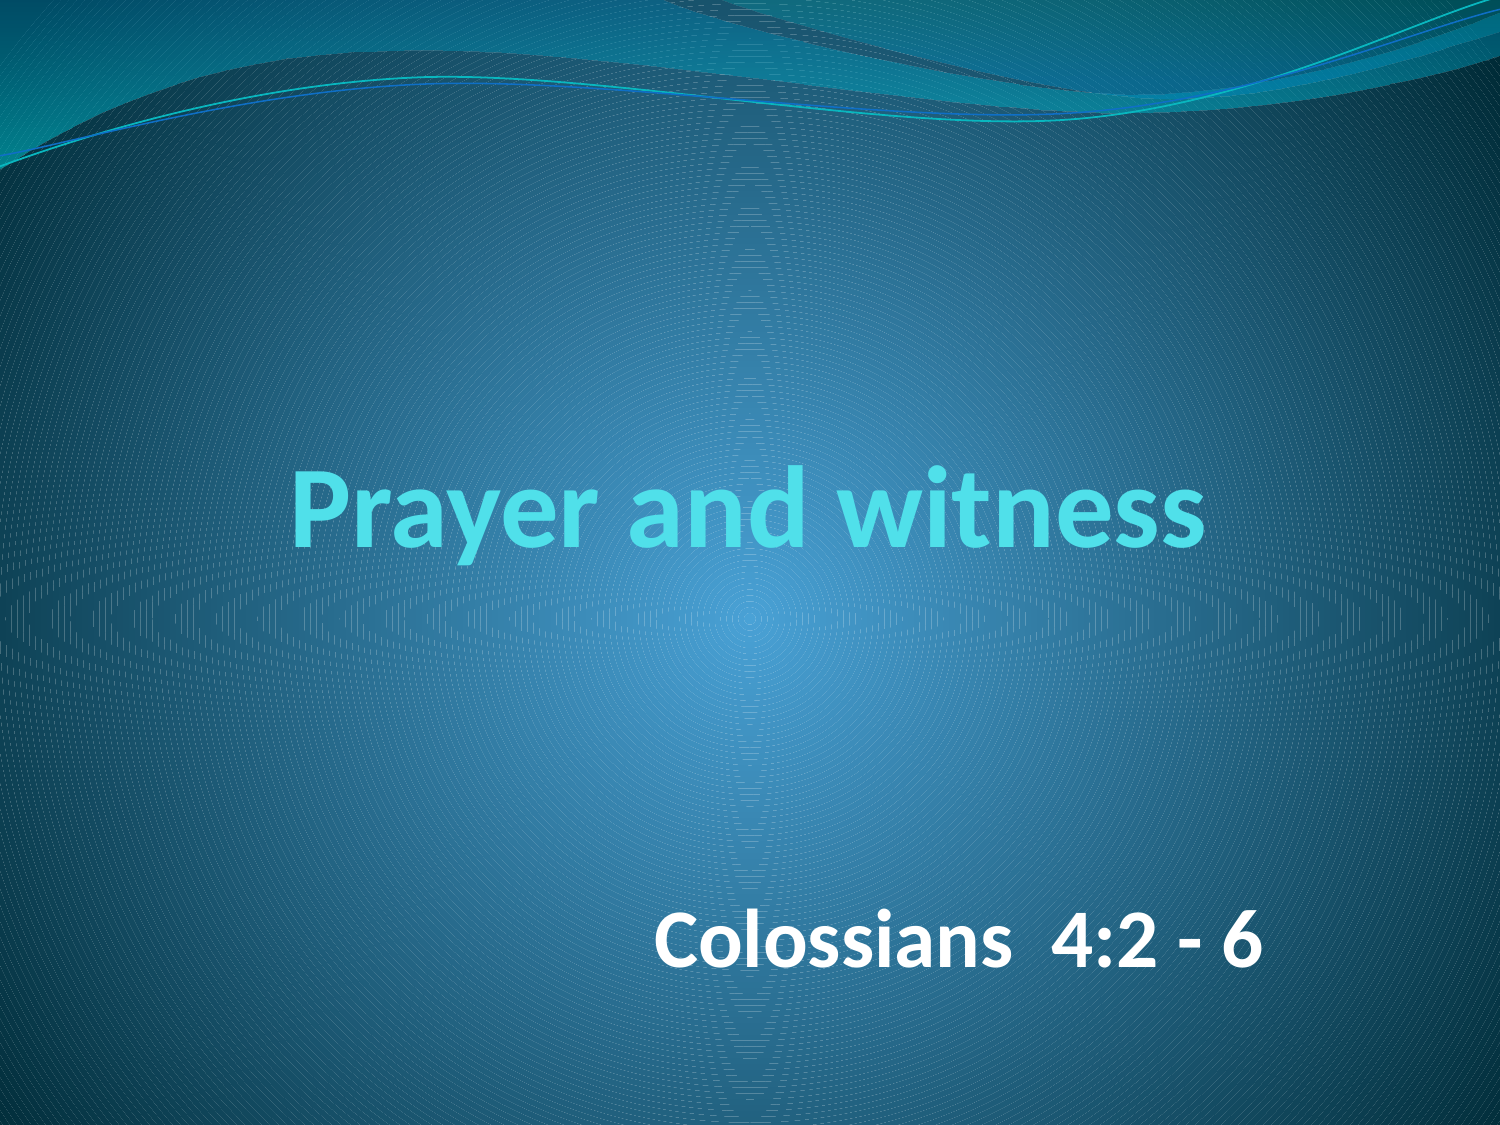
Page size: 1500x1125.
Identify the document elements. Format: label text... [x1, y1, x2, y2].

title Prayer and witness [112, 241, 1388, 571]
subtitle Colossians 4:2 - 6 [225, 876, 1275, 992]
